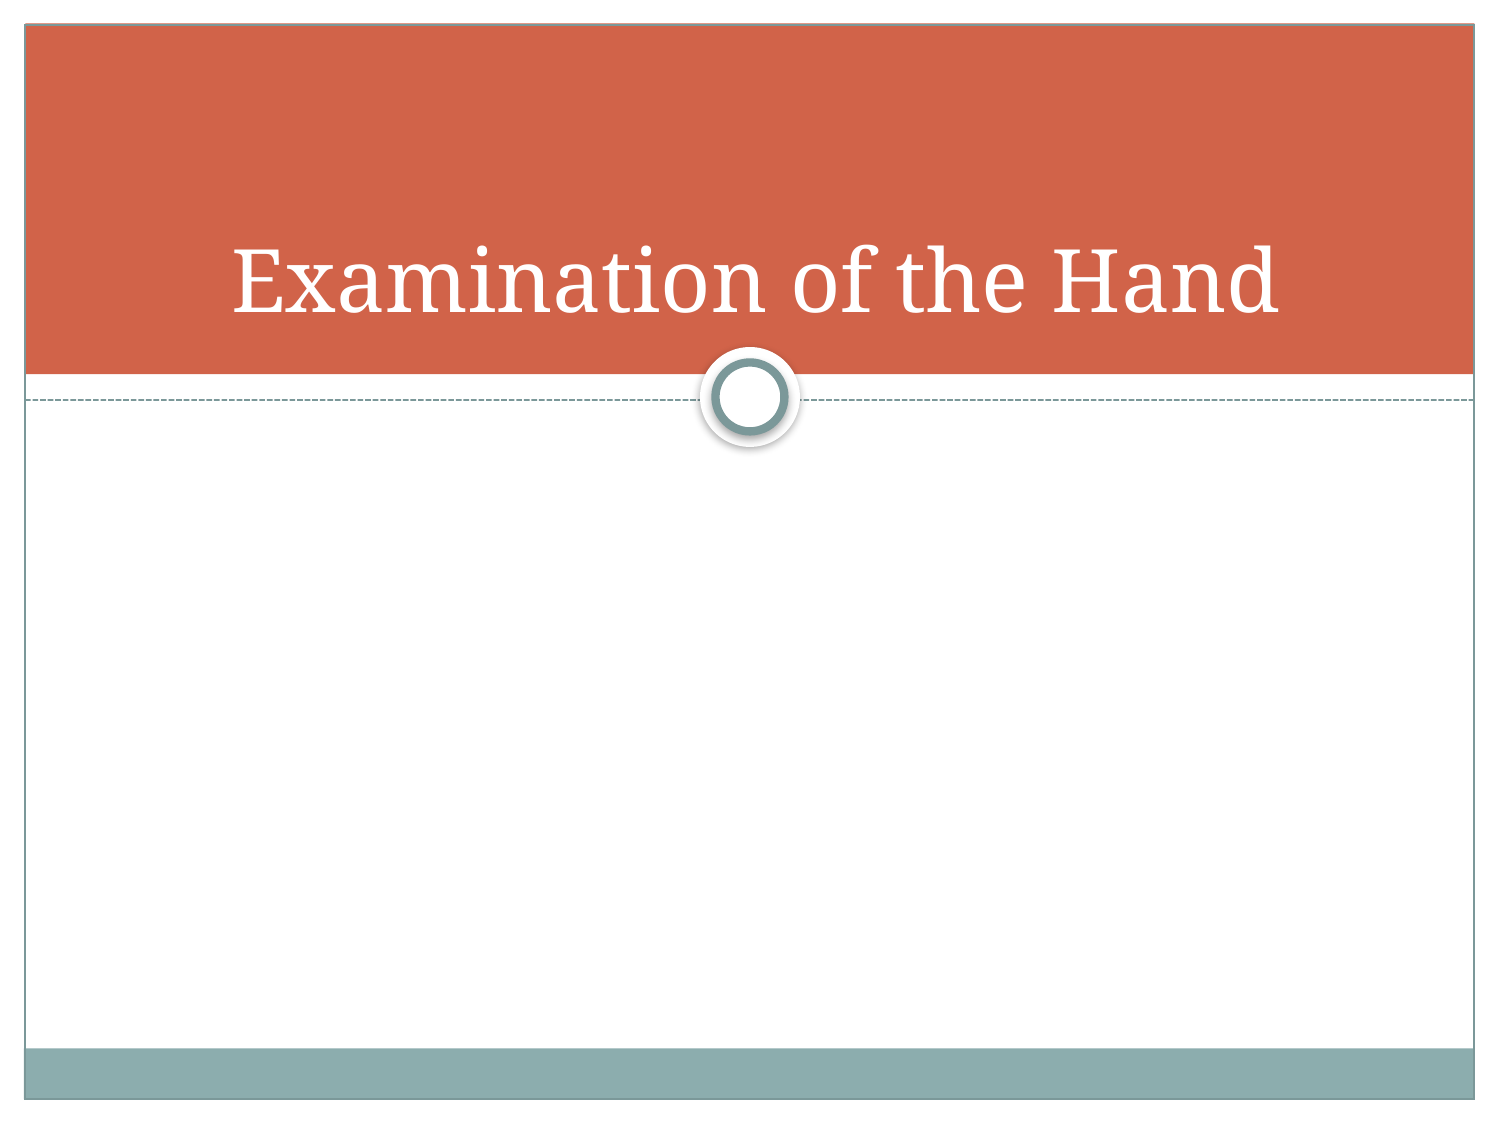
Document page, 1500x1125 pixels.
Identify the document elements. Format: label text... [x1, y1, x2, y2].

title Examination of the Hand [118, 87, 1394, 338]
